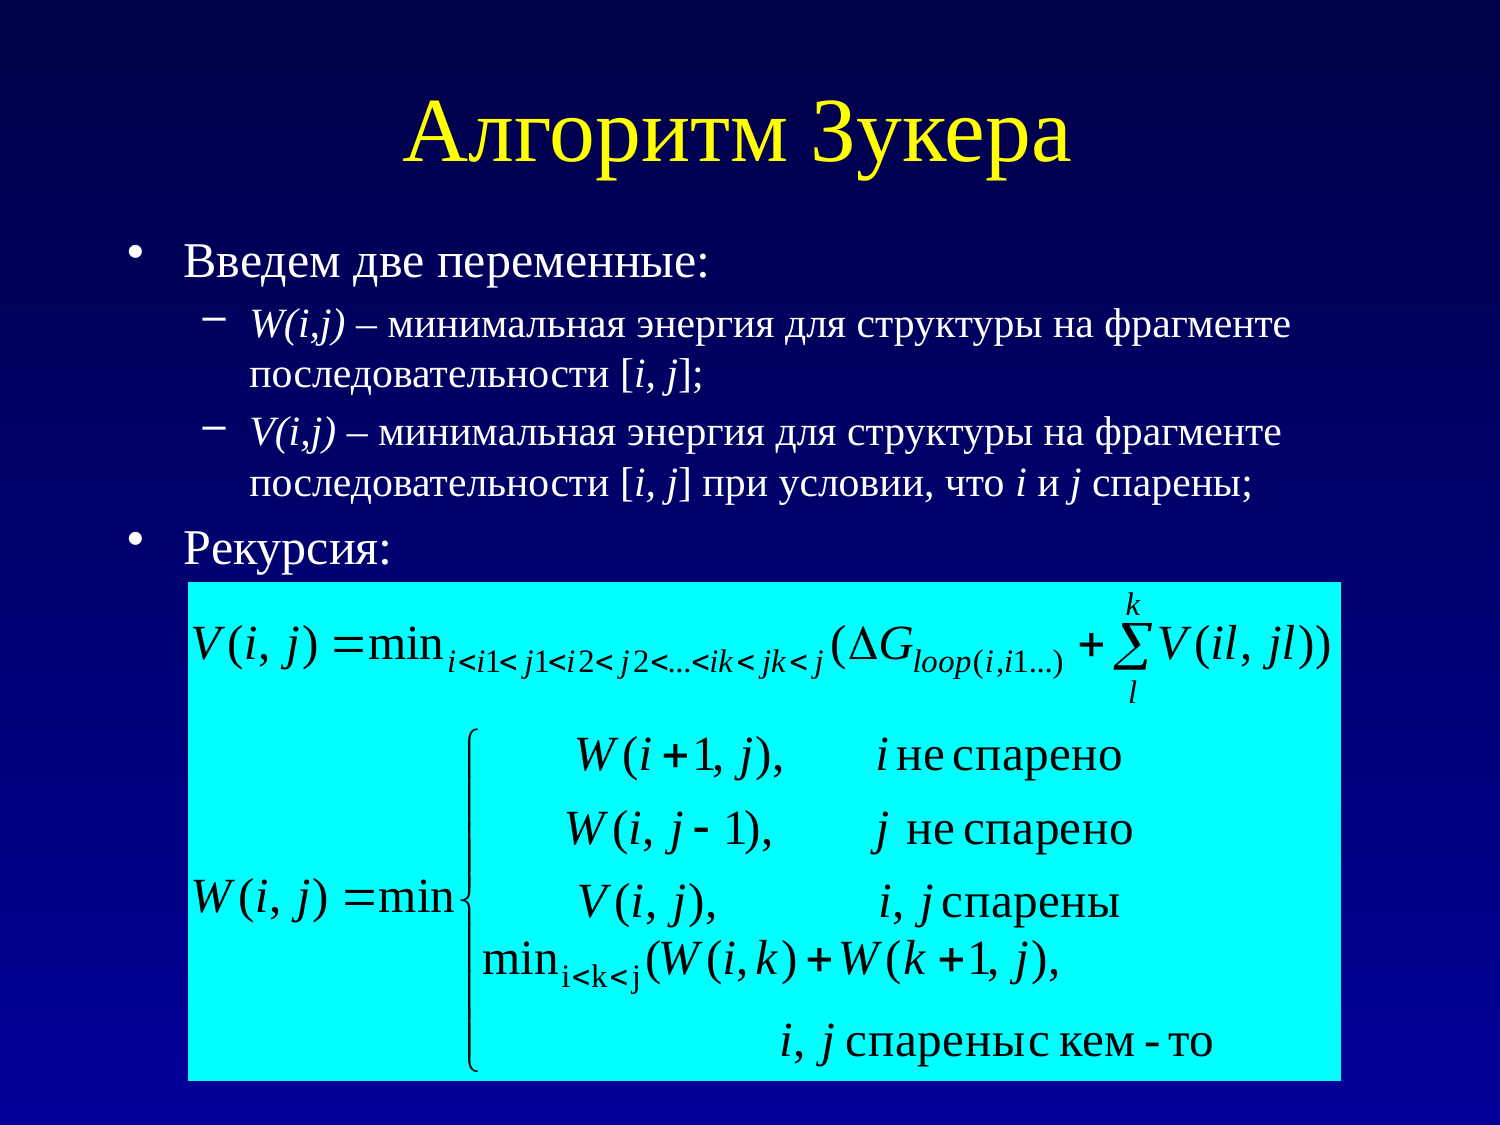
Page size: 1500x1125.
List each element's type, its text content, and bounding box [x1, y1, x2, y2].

title Алгоритм Зукера [100, 30, 1376, 219]
list Введем две переменные: W(i,j) – минимальная энергия для структуры на фрагменте последовательности [i, j]; V(i,j) – минимальная энергия для структуры на фрагменте последовательности [i, j] при условии, что i и j спарены; Рекурсия: [112, 219, 1353, 658]
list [187, 581, 1341, 1081]
